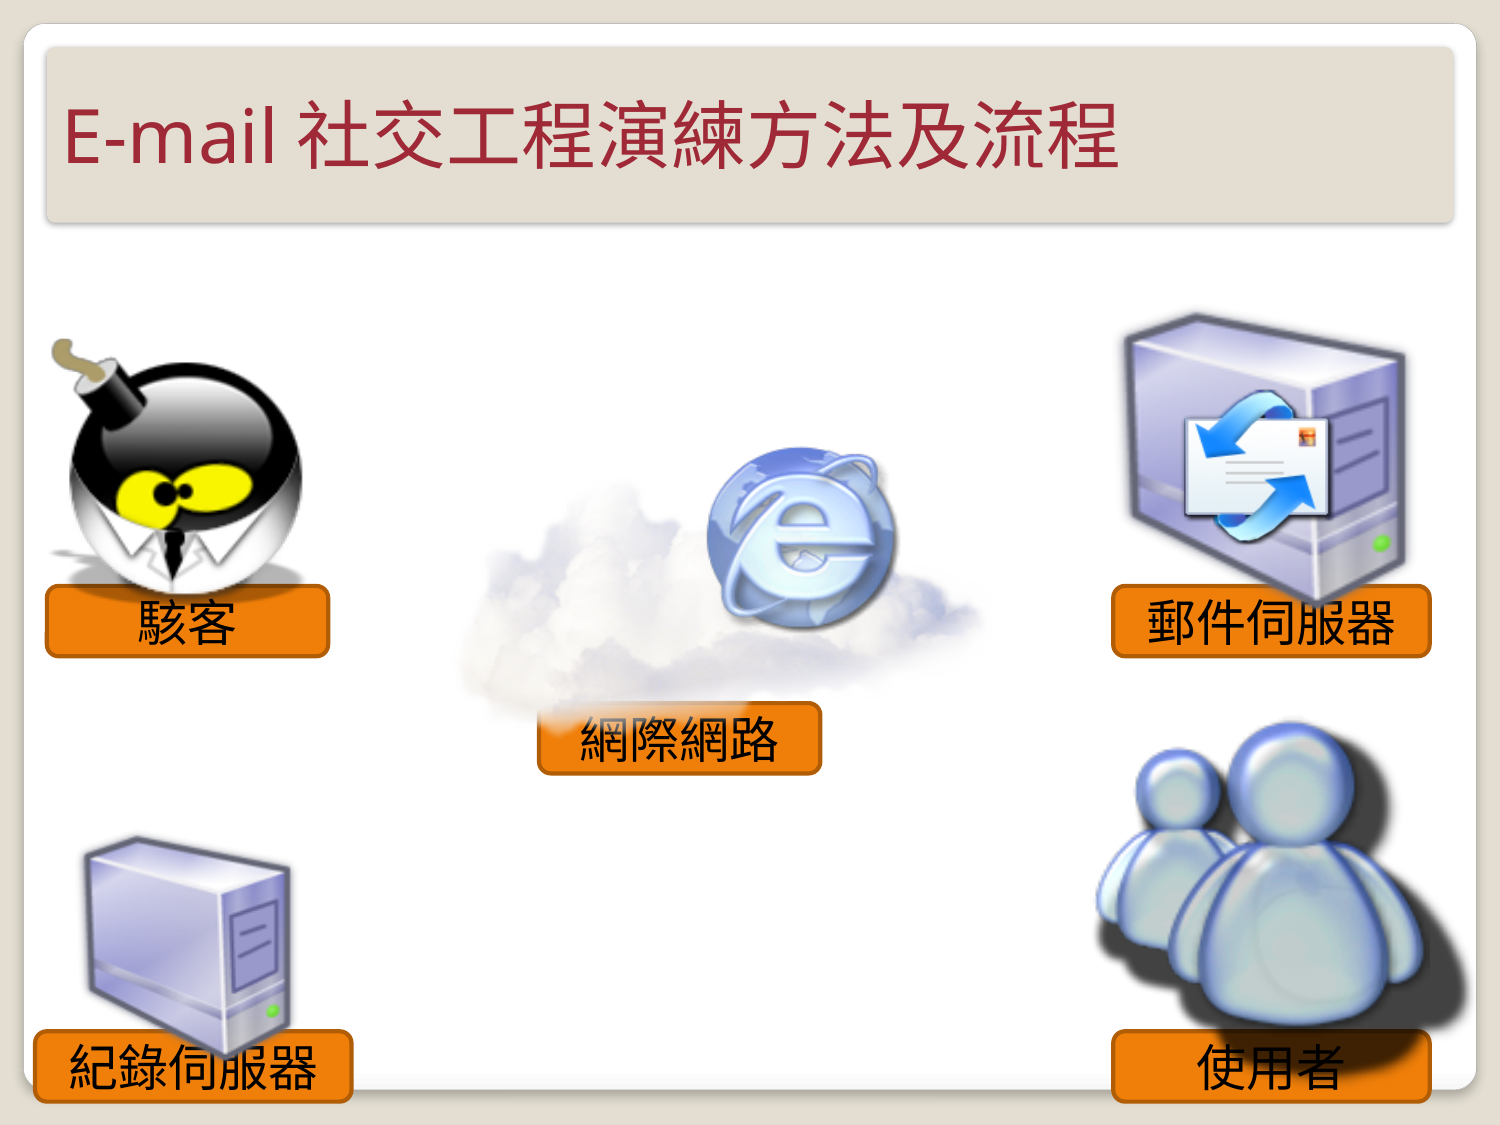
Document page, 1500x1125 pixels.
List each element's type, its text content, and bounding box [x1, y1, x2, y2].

text_box 使用者 [1114, 1099, 1429, 1104]
picture [46, 327, 329, 610]
picture [1089, 702, 1437, 1050]
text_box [1089, 292, 1442, 634]
text_box 駭客 [44, 614, 331, 659]
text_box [433, 398, 1020, 762]
picture [58, 820, 317, 1079]
text_box 網際網路 [539, 770, 820, 776]
text_box 郵件伺服器 [1111, 641, 1432, 659]
title E-mail社交工程演練方法及流程 [46, 46, 1454, 220]
text_box 紀錄伺服器 [32, 1029, 354, 1104]
